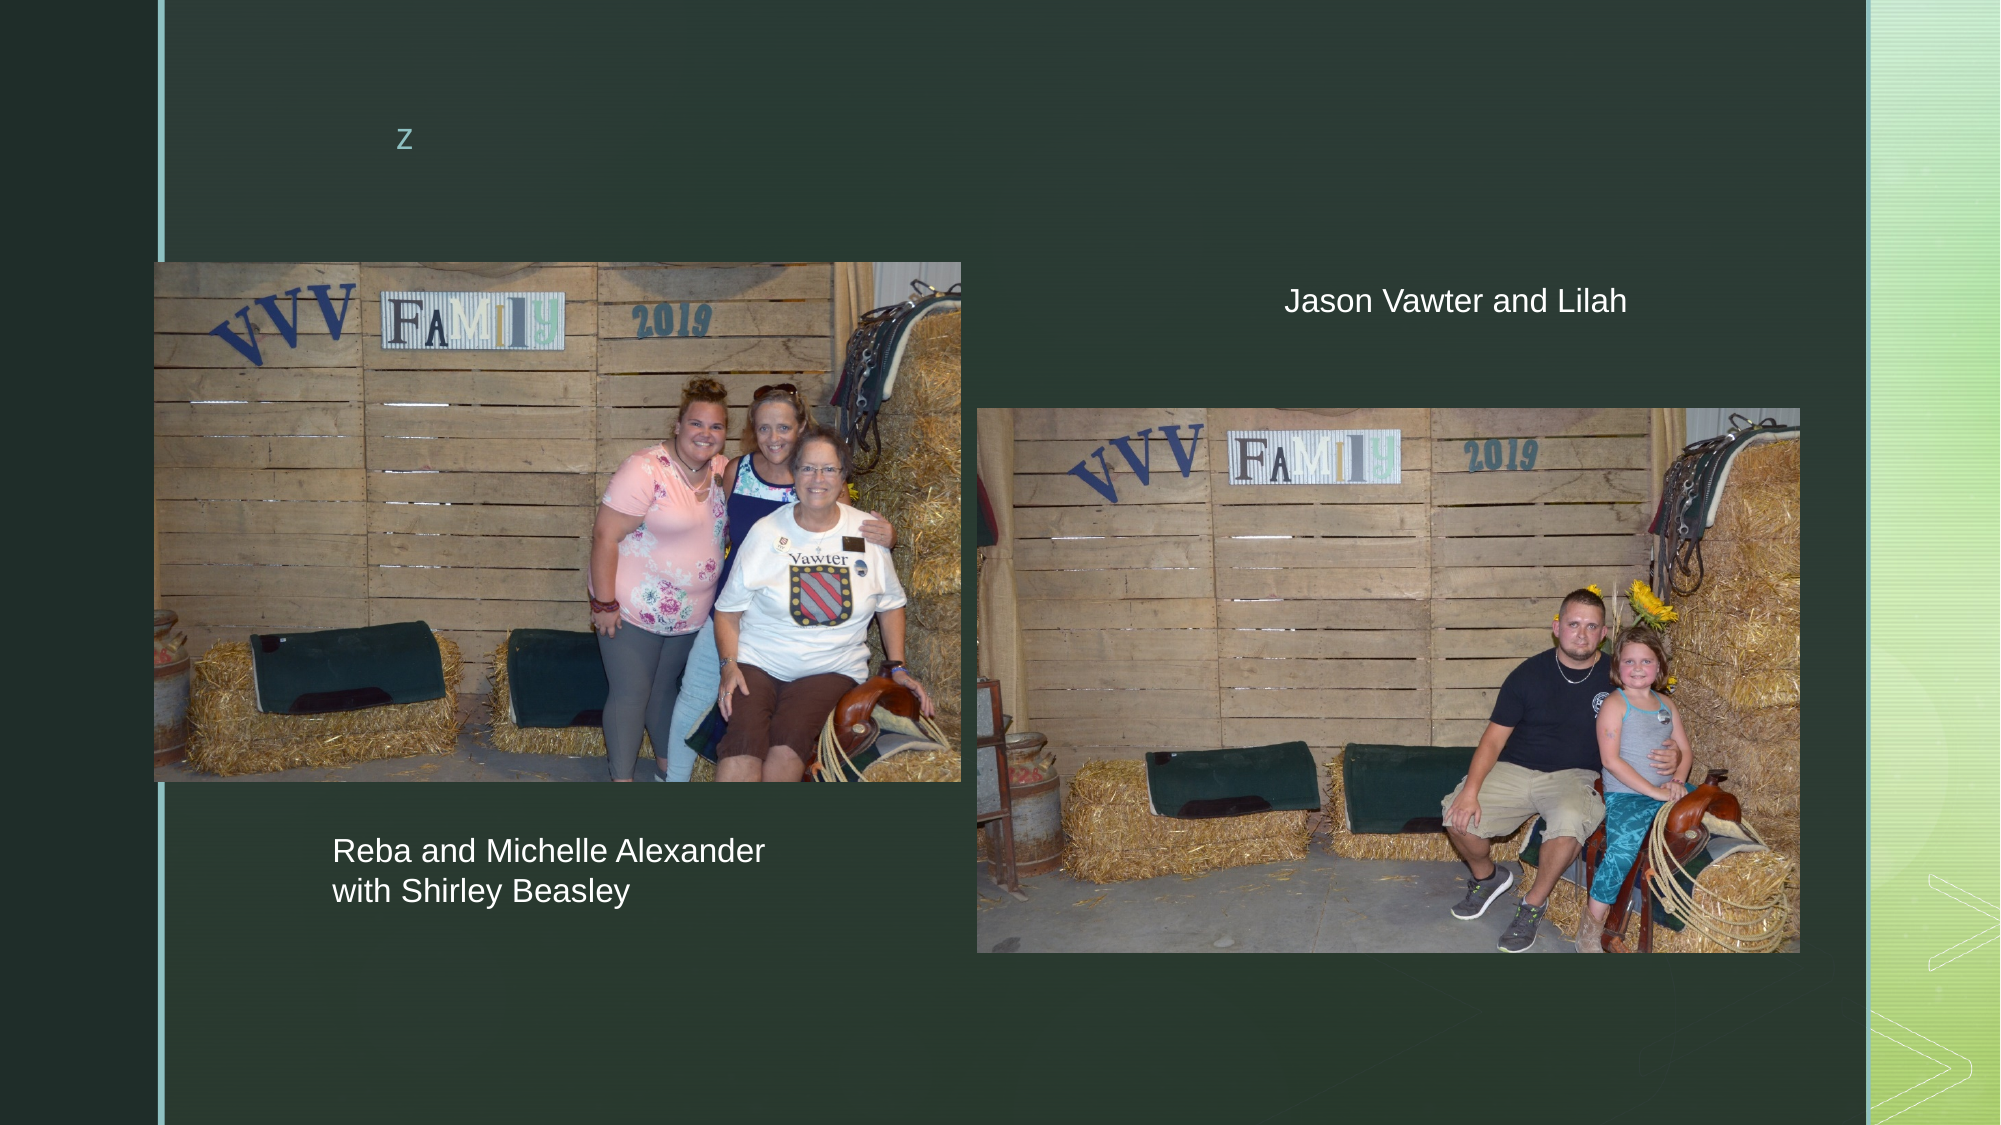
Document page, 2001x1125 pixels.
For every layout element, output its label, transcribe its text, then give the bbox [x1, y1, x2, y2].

picture [1871, 0, 2001, 1125]
title Jason Vawter and Lilah [1043, 276, 1644, 375]
picture [153, 261, 961, 782]
text_box Reba and Michelle Alexander with Shirley Beasley [317, 821, 939, 917]
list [977, 408, 1800, 954]
